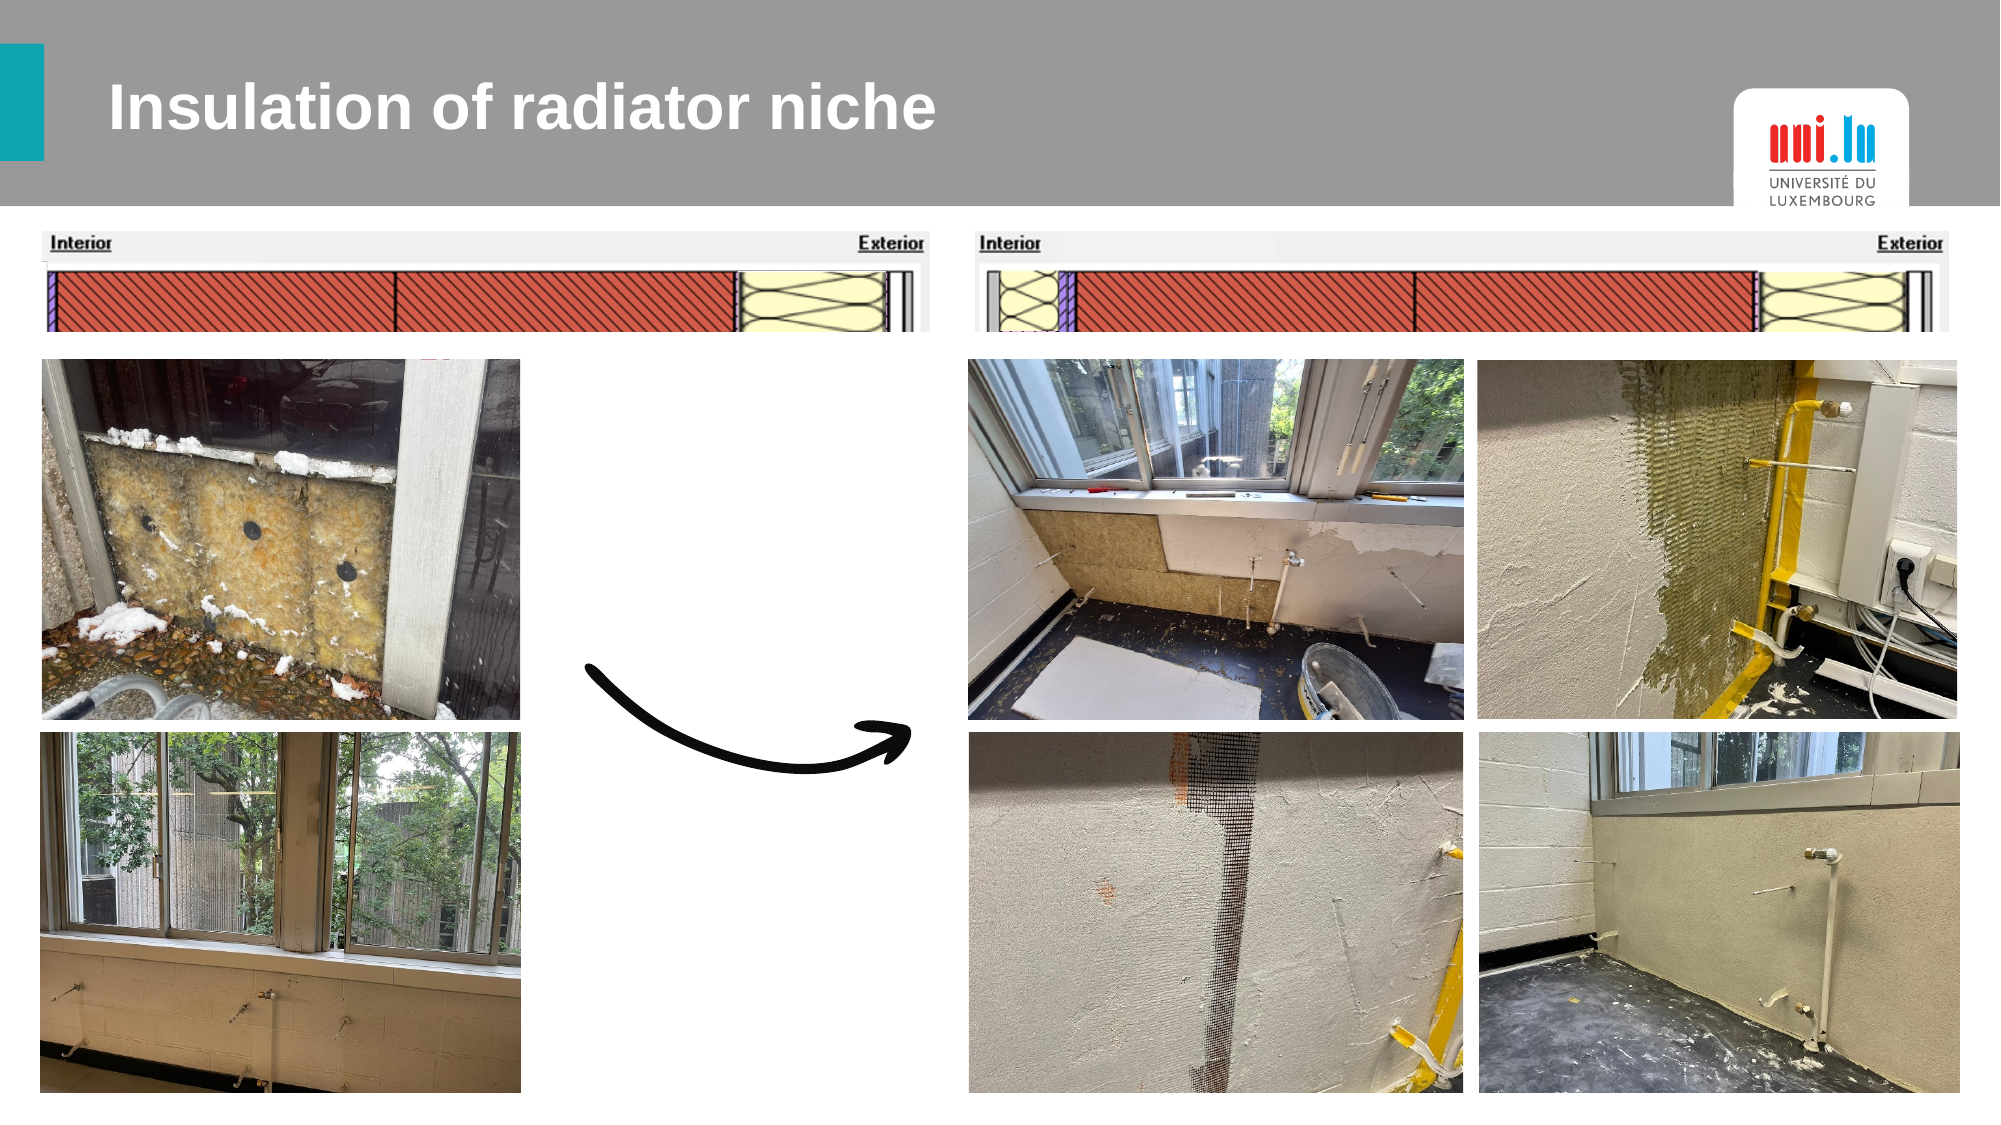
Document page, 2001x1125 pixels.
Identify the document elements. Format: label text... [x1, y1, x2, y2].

text_box [584, 663, 912, 775]
picture [41, 359, 521, 720]
text_box Insulation of radiator niche [108, 21, 1720, 187]
picture [968, 359, 1464, 721]
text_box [974, 231, 1949, 332]
picture [1476, 360, 1958, 720]
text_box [41, 230, 931, 332]
picture [1478, 732, 1960, 1093]
picture [39, 732, 521, 1093]
picture [968, 732, 1464, 1093]
